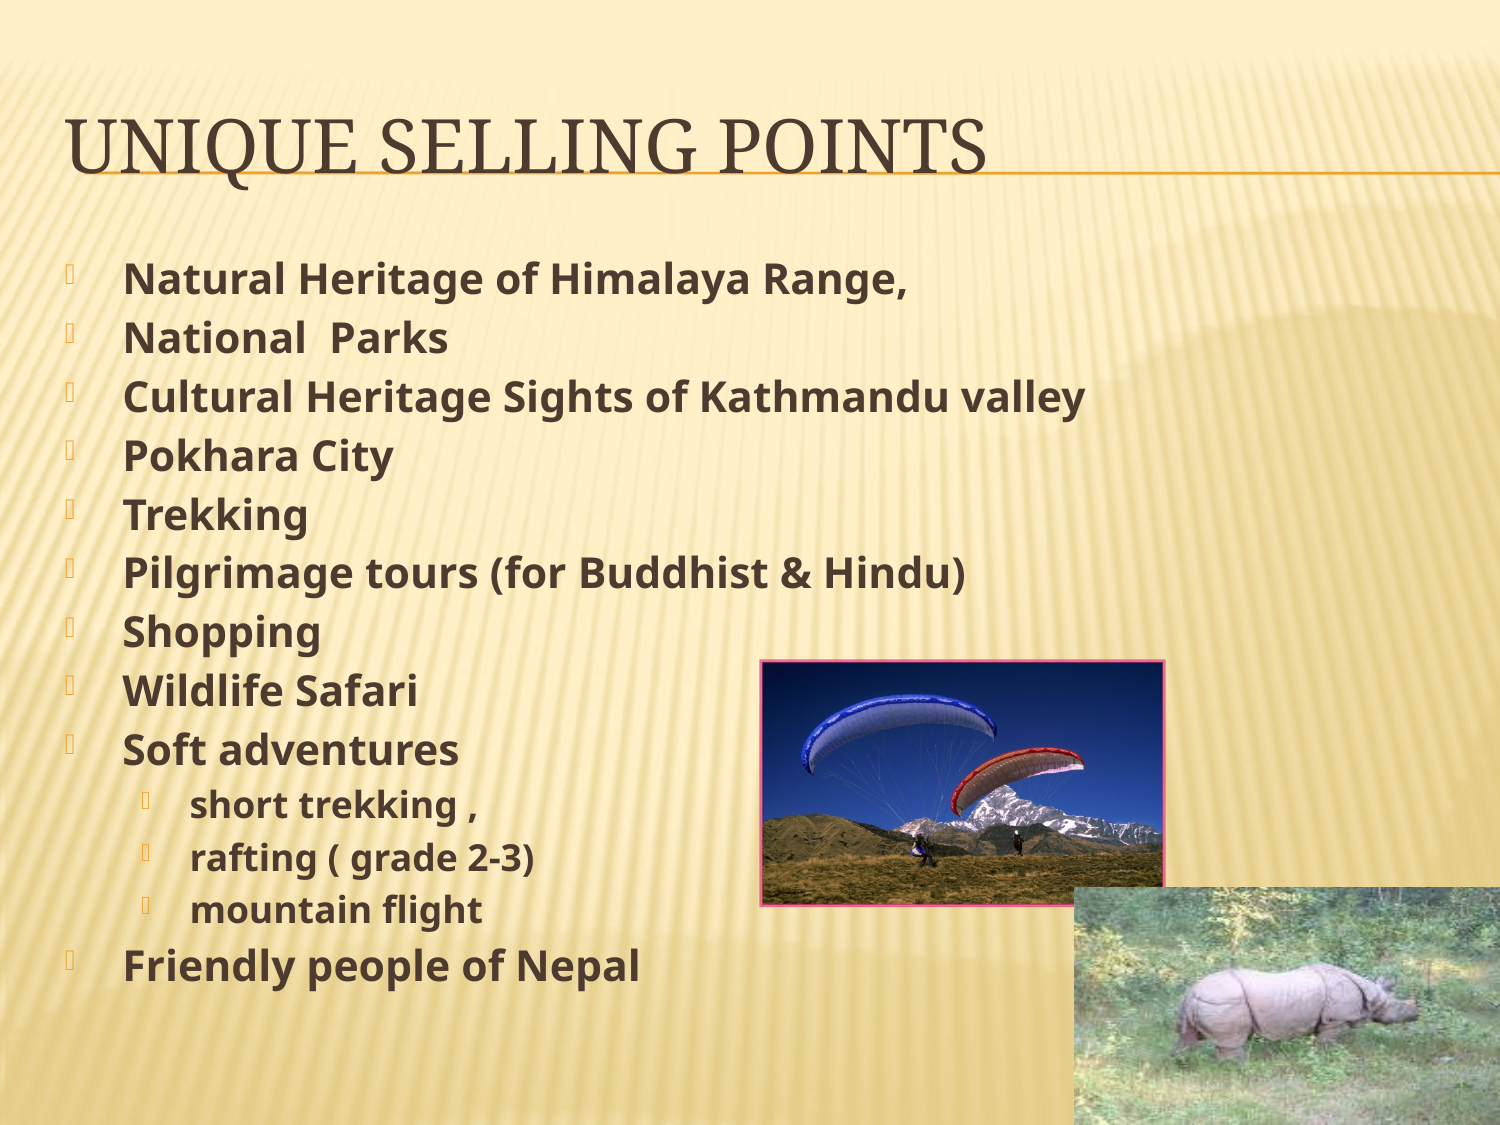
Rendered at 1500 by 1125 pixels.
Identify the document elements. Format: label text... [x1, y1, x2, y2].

title Unique Selling Points [50, 75, 1475, 213]
list Natural Heritage of Himalaya Range, National Parks Cultural Heritage Sights of Kathmandu valley Pokhara City Trekking Pilgrimage tours (for Buddhist & Hindu) Shopping Wildlife Safari Soft adventures short trekking , rafting ( grade 2-3) mountain flight Friendly people of Nepal [50, 254, 1475, 998]
picture [762, 662, 1500, 1125]
